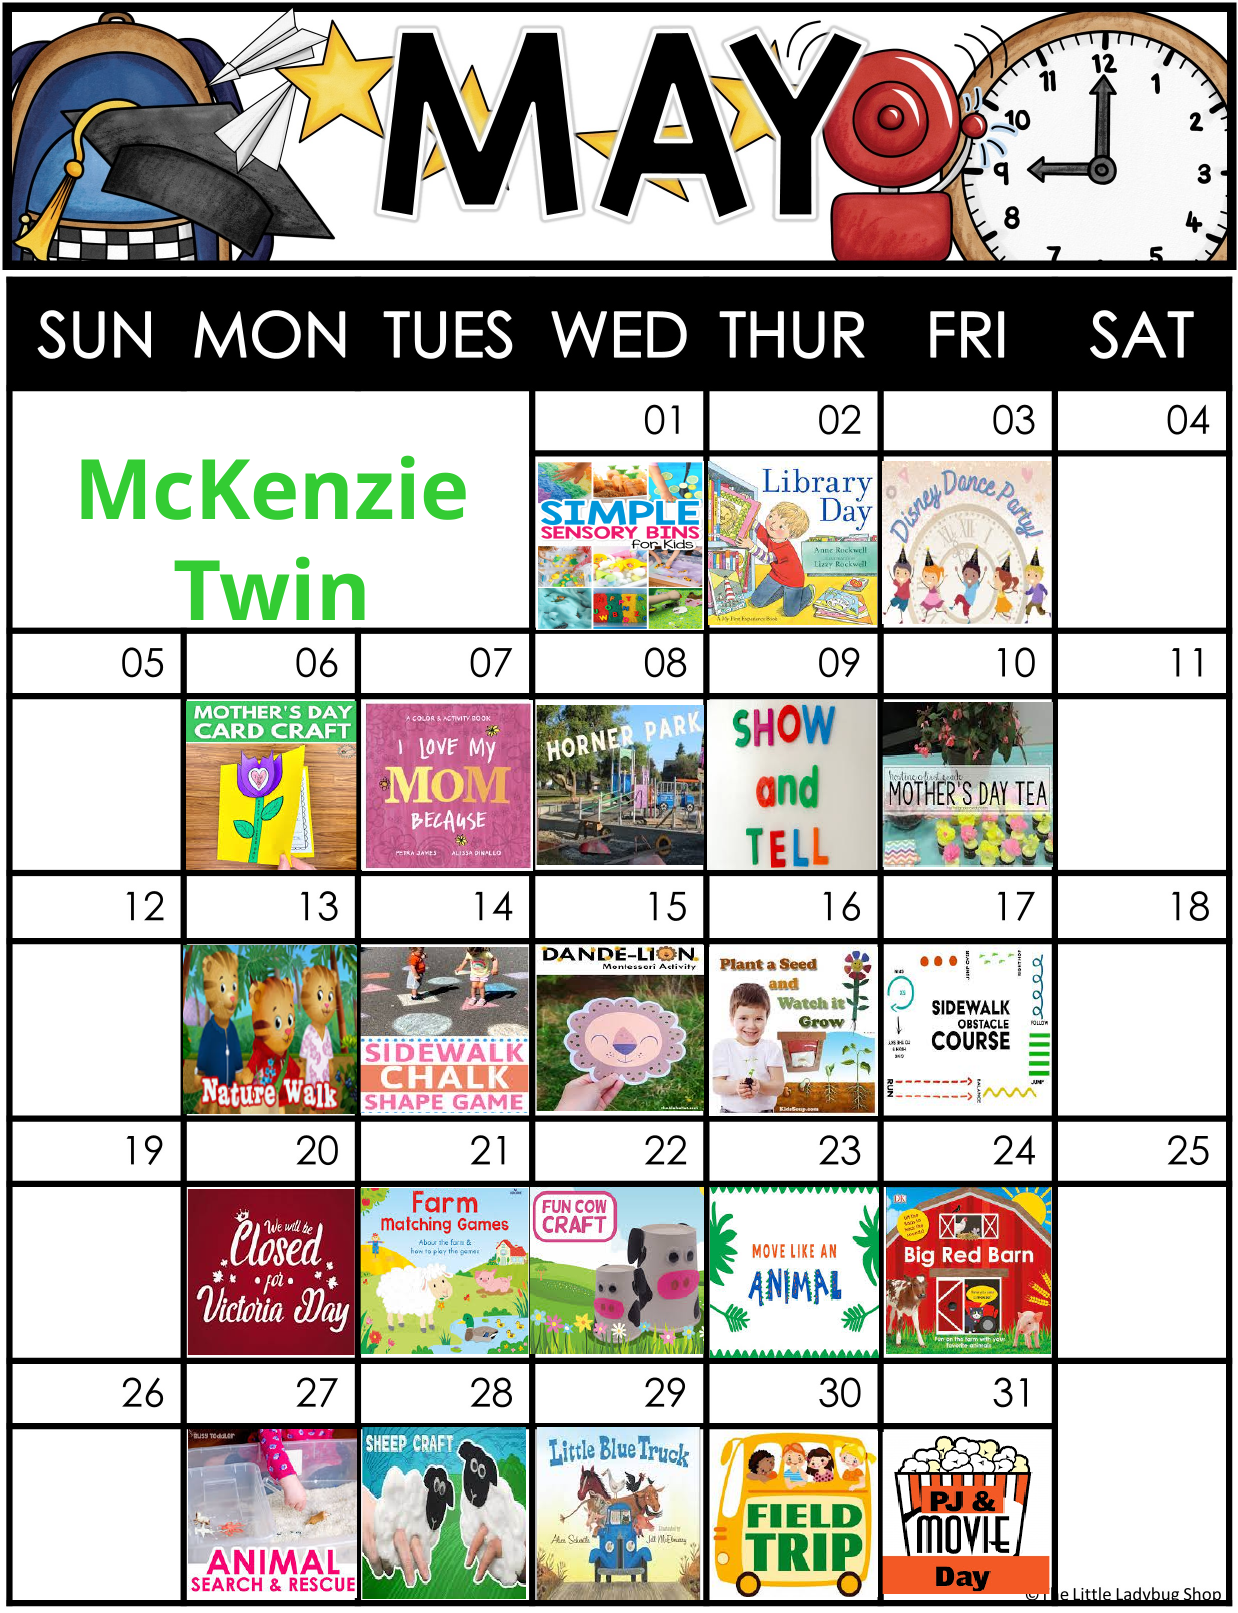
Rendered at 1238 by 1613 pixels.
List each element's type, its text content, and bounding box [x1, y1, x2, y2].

text_box McKenzie Twin [53, 429, 492, 644]
picture [0, 0, 1238, 1613]
